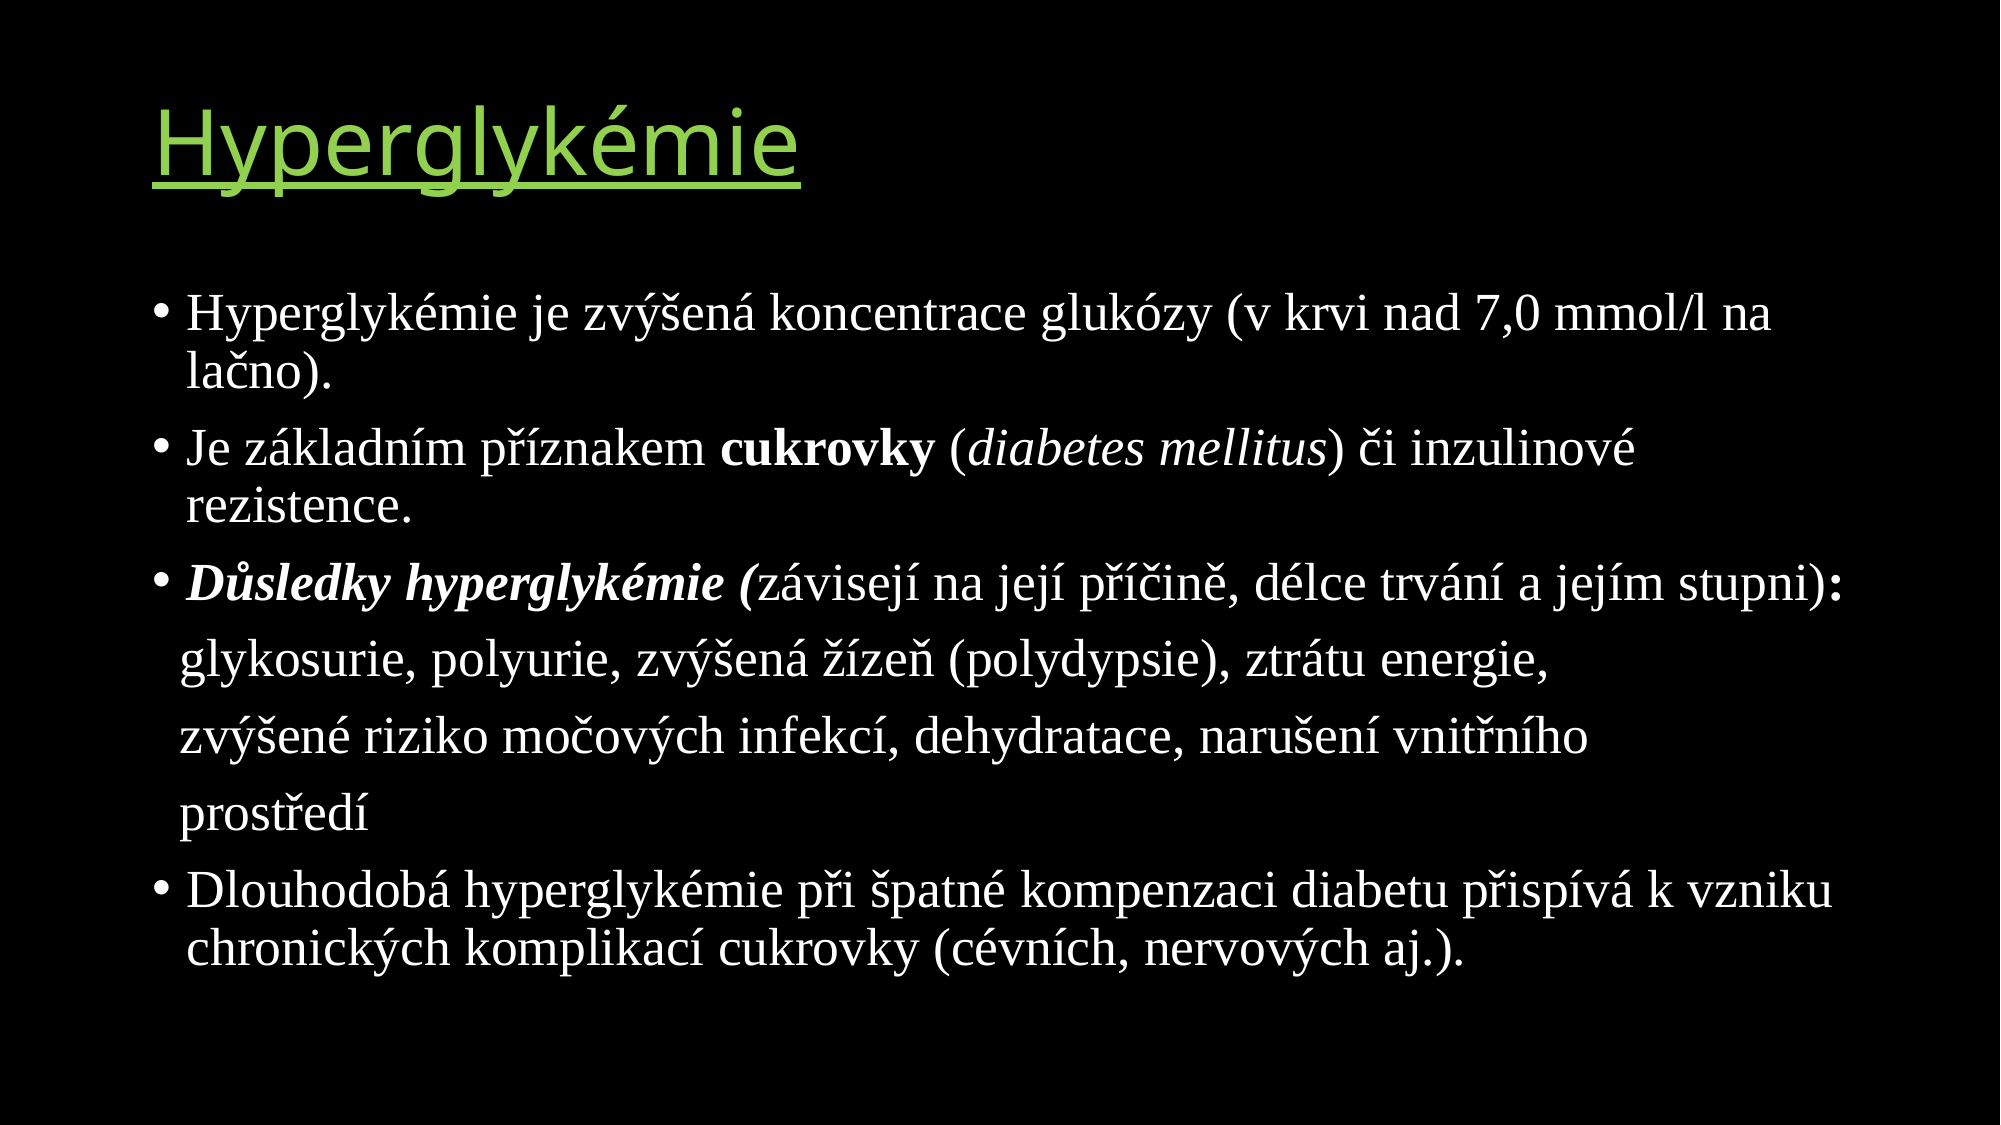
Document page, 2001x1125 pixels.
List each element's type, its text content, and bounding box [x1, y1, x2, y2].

list Hyperglykémie je zvýšená koncentrace glukózy (v krvi nad 7,0 mmol/l na lačno). Je základním příznakem cukrovky (diabetes mellitus) či inzulinové rezistence. Důsledky hyperglykémie (závisejí na její příčině, délce trvání a jejím stupni): glykosurie, polyurie, zvýšená žízeň (polydypsie), ztrátu energie, zvýšené riziko močových infekcí, dehydratace, narušení vnitřního prostředí Dlouhodobá hyperglykémie při špatné kompenzaci diabetu přispívá k vzniku chronických komplikací cukrovky (cévních, nervových aj.). [137, 276, 1863, 1043]
title Hyperglykémie [137, 37, 1863, 255]
